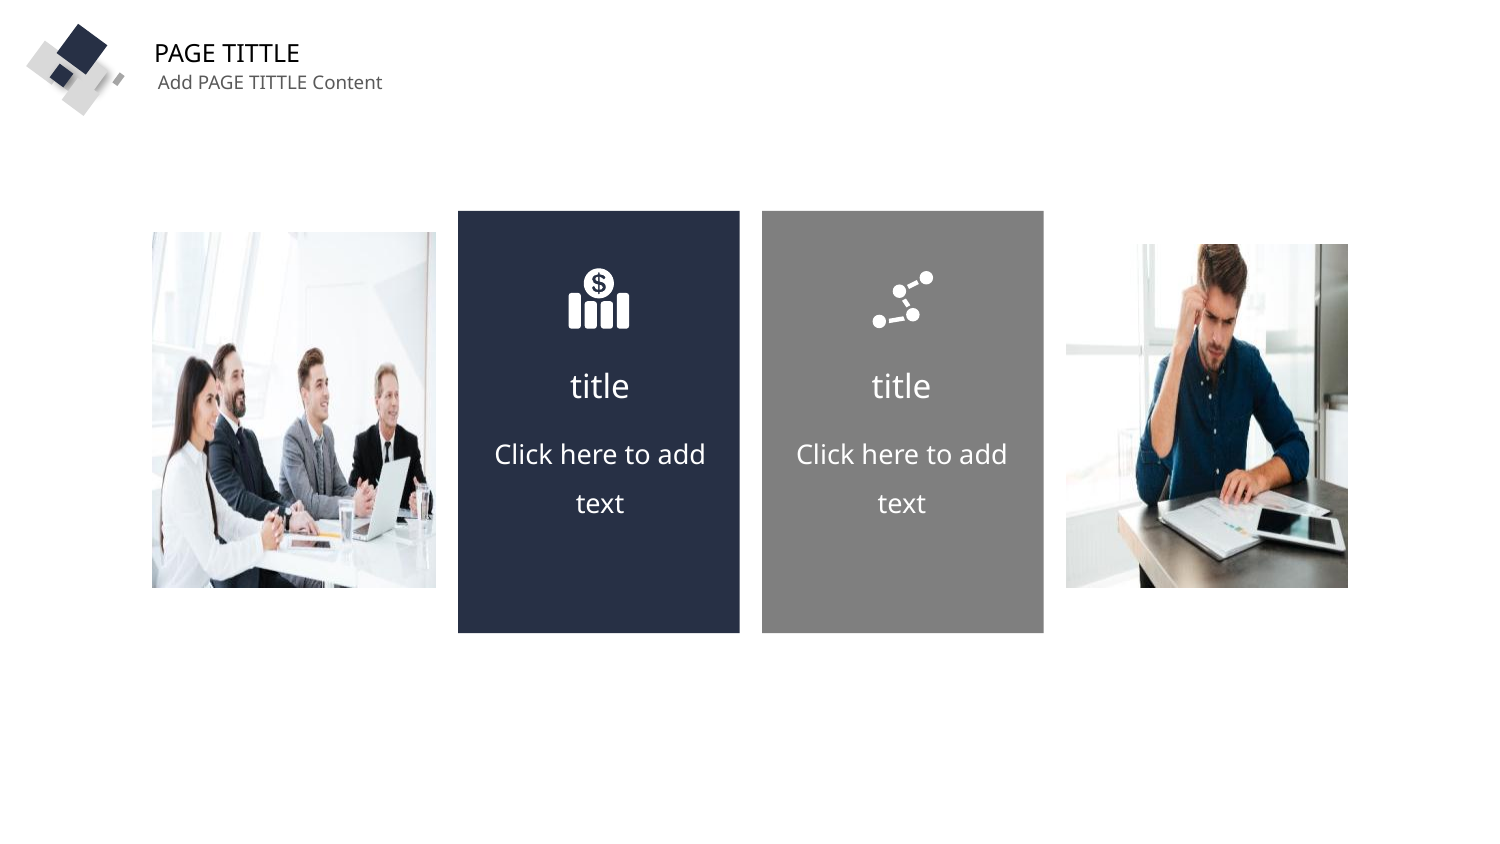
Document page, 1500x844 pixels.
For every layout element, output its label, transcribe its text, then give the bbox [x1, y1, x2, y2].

text_box [906, 280, 919, 289]
text_box [600, 301, 613, 329]
text_box [919, 271, 934, 285]
text_box Click here to add text [762, 413, 1042, 527]
text_box Click here to add text [460, 413, 740, 527]
text_box [760, 209, 1046, 635]
text_box [456, 209, 742, 635]
text_box [872, 314, 887, 329]
text_box [888, 316, 906, 324]
text_box [616, 292, 630, 329]
text_box [892, 284, 907, 298]
text_box [902, 298, 911, 308]
text_box [906, 307, 920, 322]
picture [152, 232, 437, 588]
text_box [32, 36, 115, 116]
picture [1065, 244, 1348, 588]
text_box [584, 301, 597, 329]
text_box [583, 268, 614, 299]
text_box title [555, 358, 645, 413]
text_box title [856, 358, 947, 413]
text_box [568, 292, 581, 329]
text_box Add PAGE TITTLE Content [143, 63, 398, 101]
text_box PAGE TITTLE [139, 30, 316, 76]
